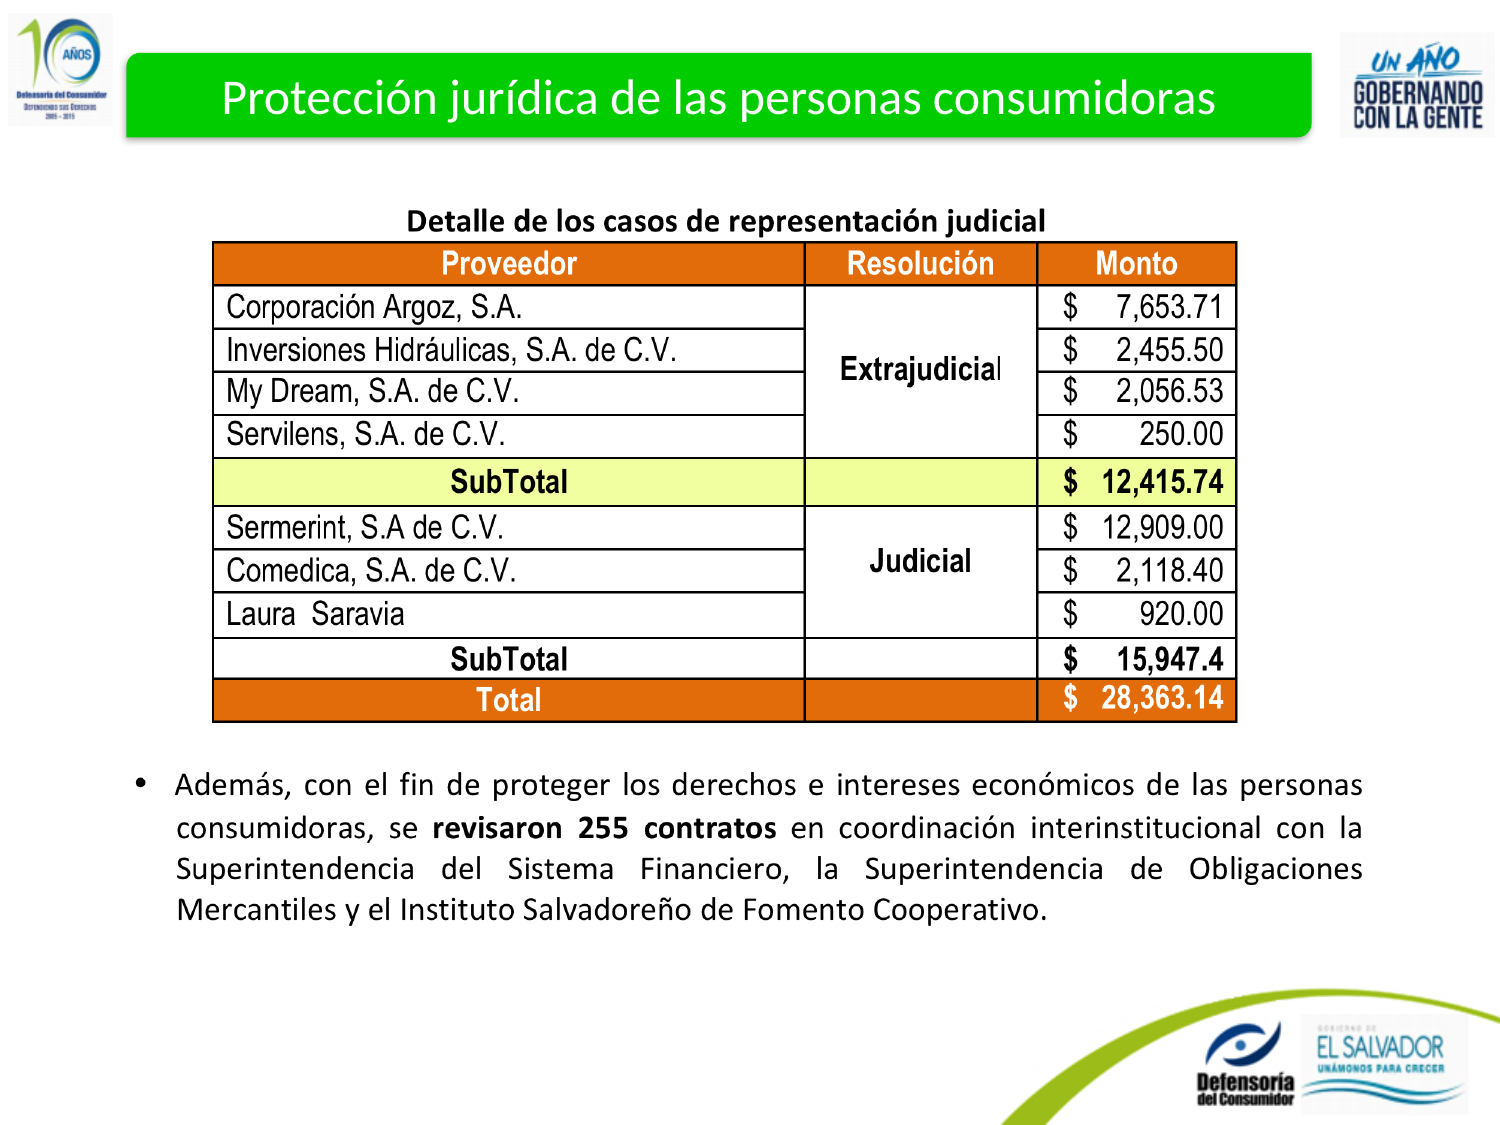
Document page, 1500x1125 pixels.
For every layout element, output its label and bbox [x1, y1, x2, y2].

picture [7, 13, 113, 126]
text_box [75, 200, 1377, 953]
picture [998, 986, 1500, 1125]
picture [1340, 32, 1495, 138]
text_box [67, 0, 1371, 139]
